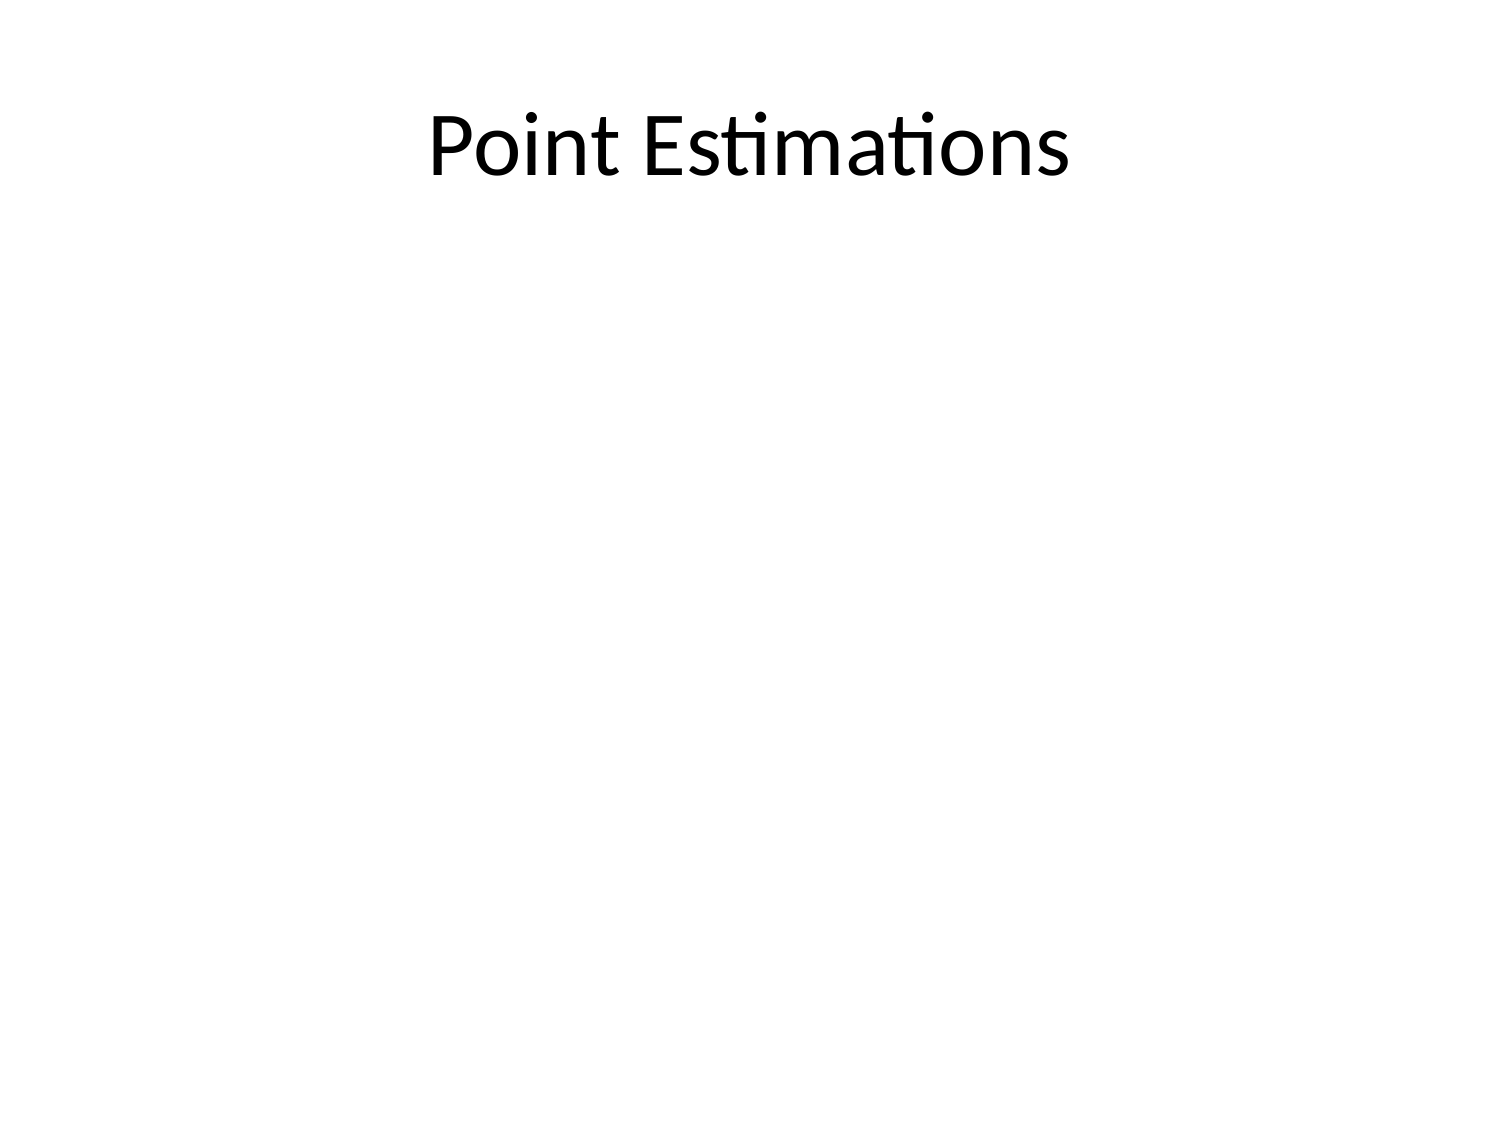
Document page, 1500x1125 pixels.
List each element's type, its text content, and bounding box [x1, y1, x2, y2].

title Point Estimations [75, 45, 1425, 233]
